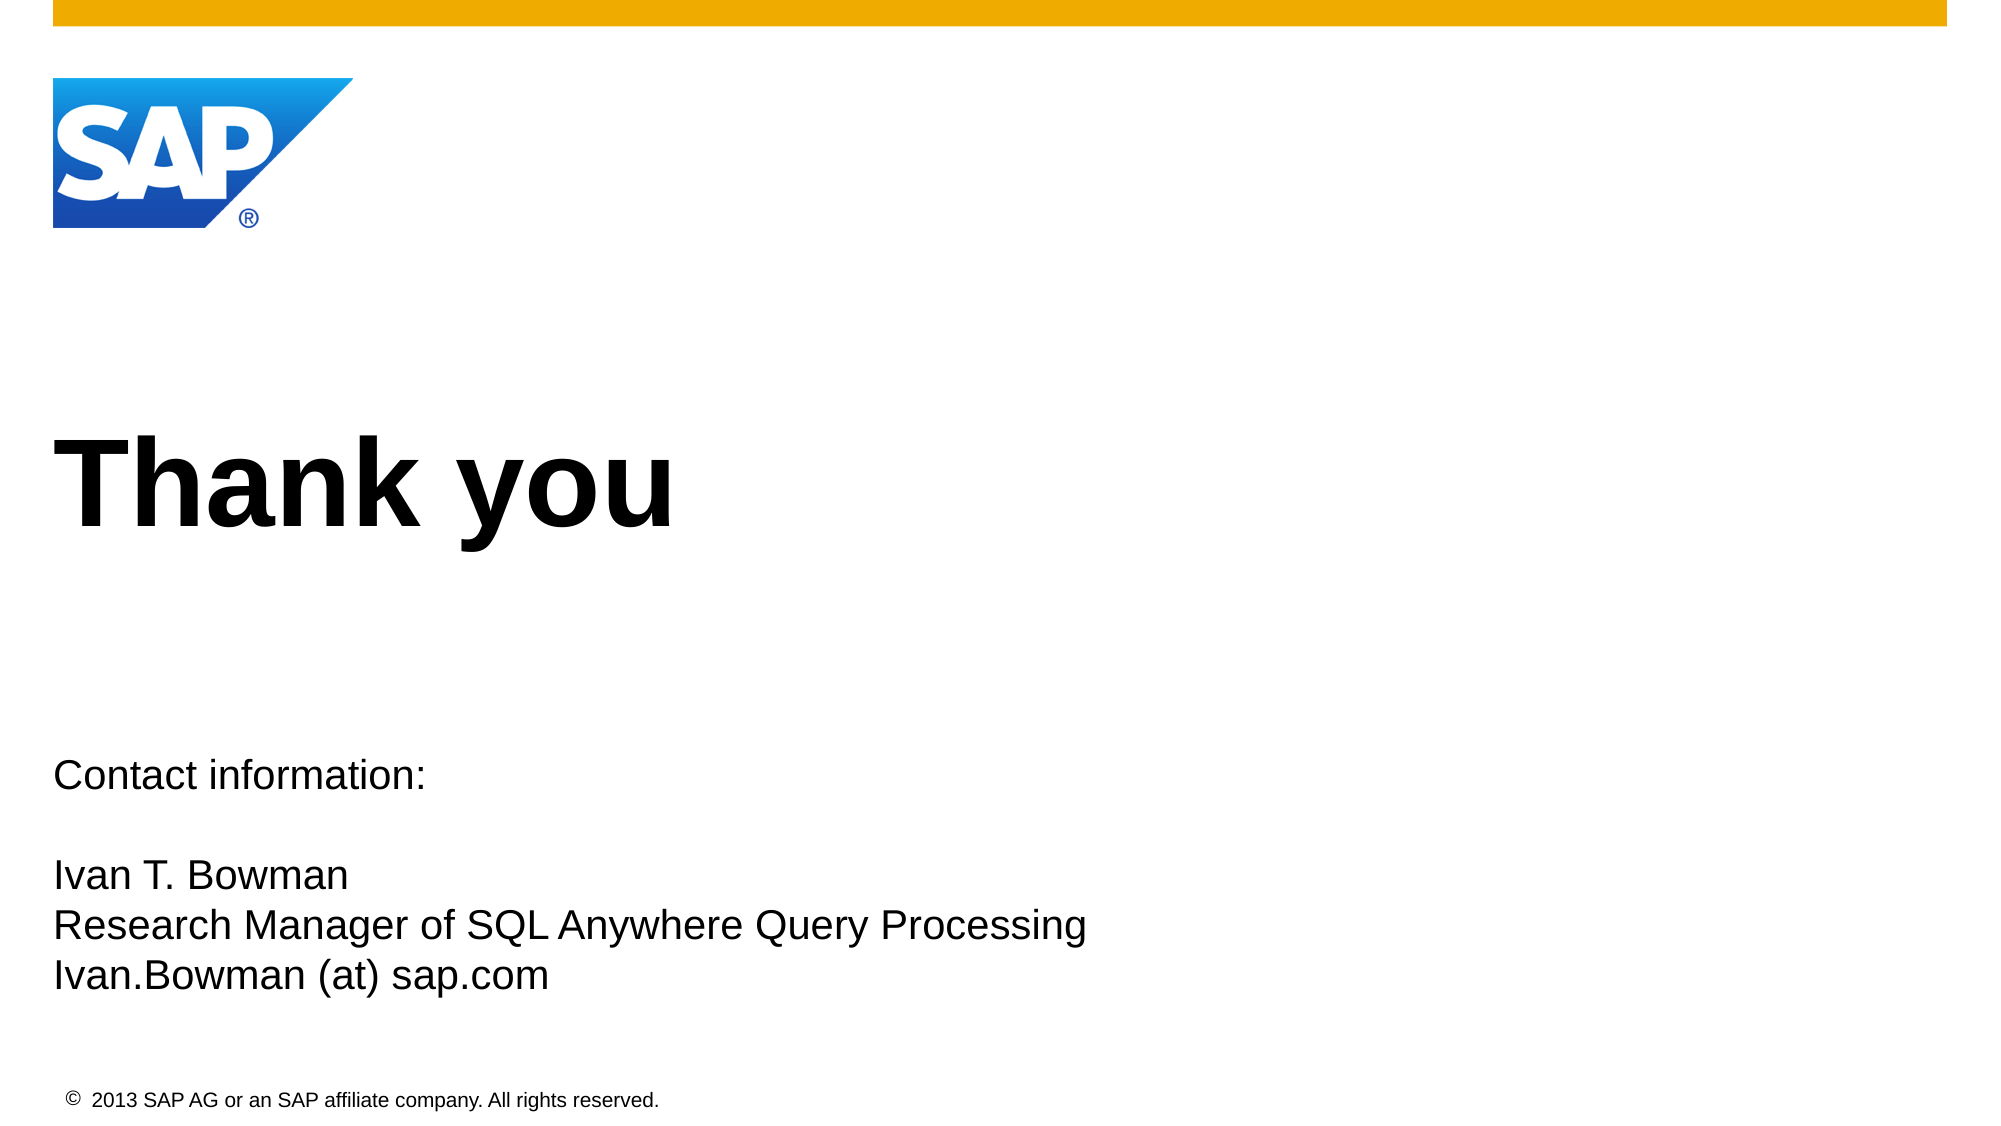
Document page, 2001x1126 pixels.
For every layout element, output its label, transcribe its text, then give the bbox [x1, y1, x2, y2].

picture [53, 78, 353, 228]
title Thank you [53, 401, 1947, 553]
list Contact information: Ivan T. Bowman Research Manager of SQL Anywhere Query Processing Ivan.Bowman (at) sap.com [53, 694, 1947, 998]
